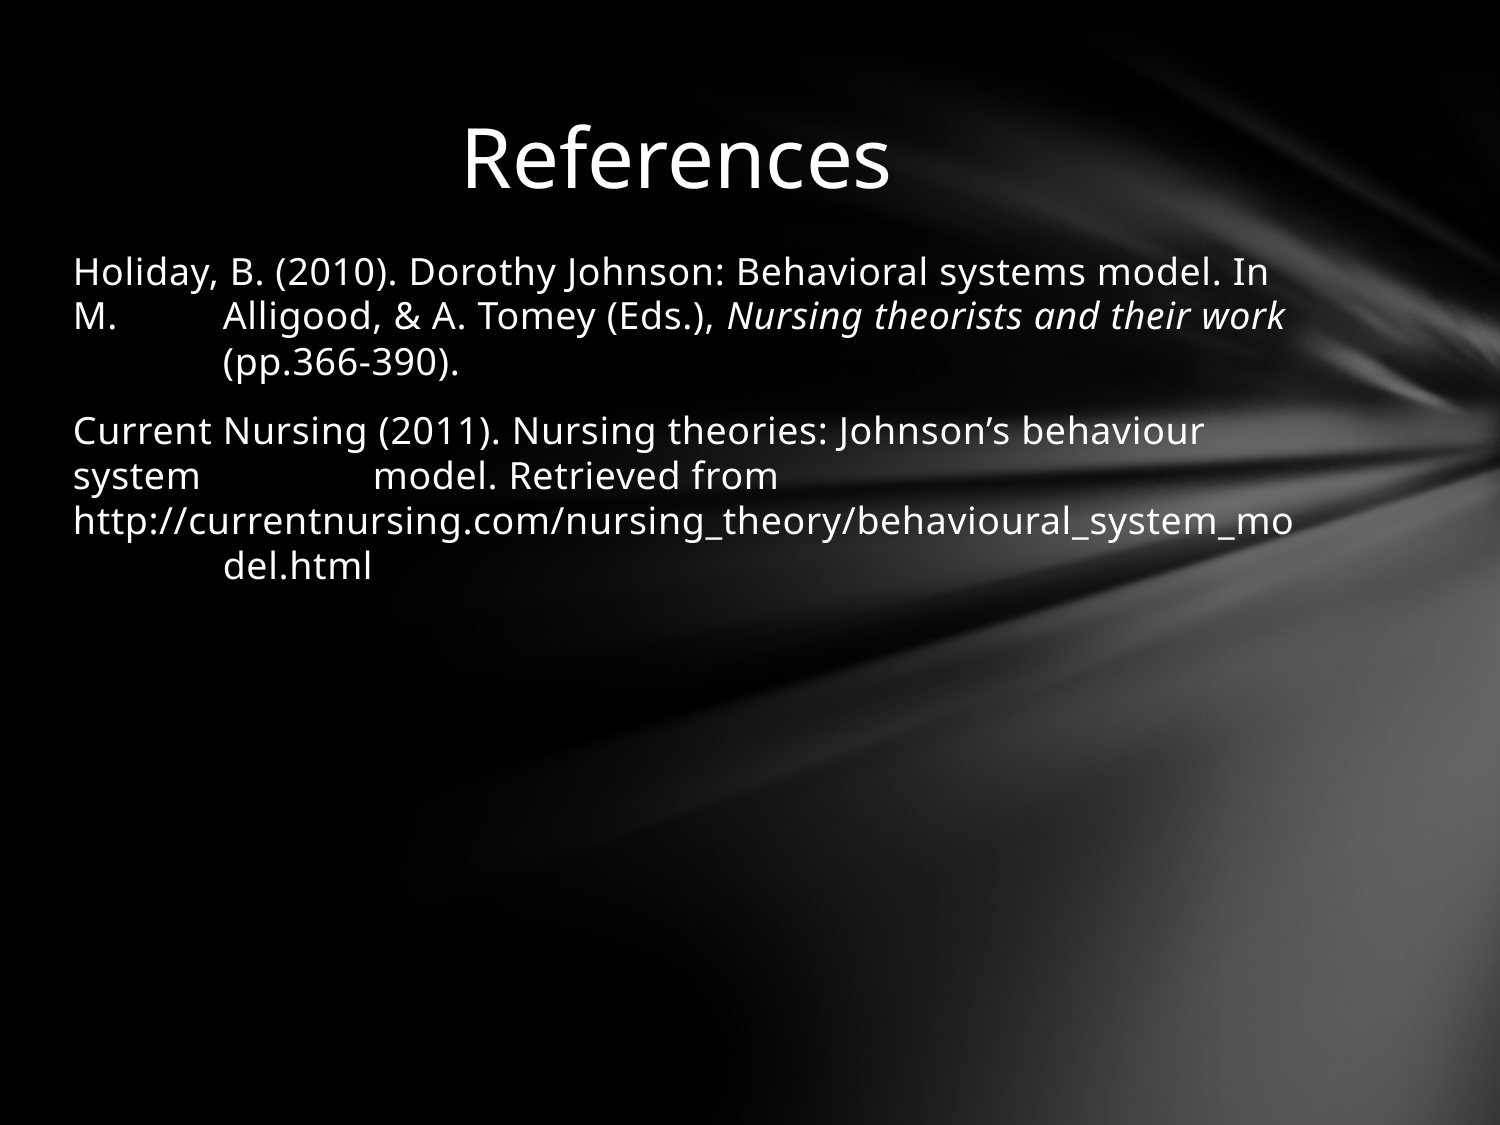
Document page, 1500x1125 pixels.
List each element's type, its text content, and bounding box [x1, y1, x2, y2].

list Holiday, B. (2010). Dorothy Johnson: Behavioral systems model. In M. Alligood, & A. Tomey (Eds.), Nursing theorists and their work (pp.366-390). Current Nursing (2011). Nursing theories: Johnson’s behaviour system model. Retrieved from http://currentnursing.com/nursing_theory/behavioural_system_mo del.html [57, 239, 1318, 1015]
title References [57, 37, 1318, 213]
